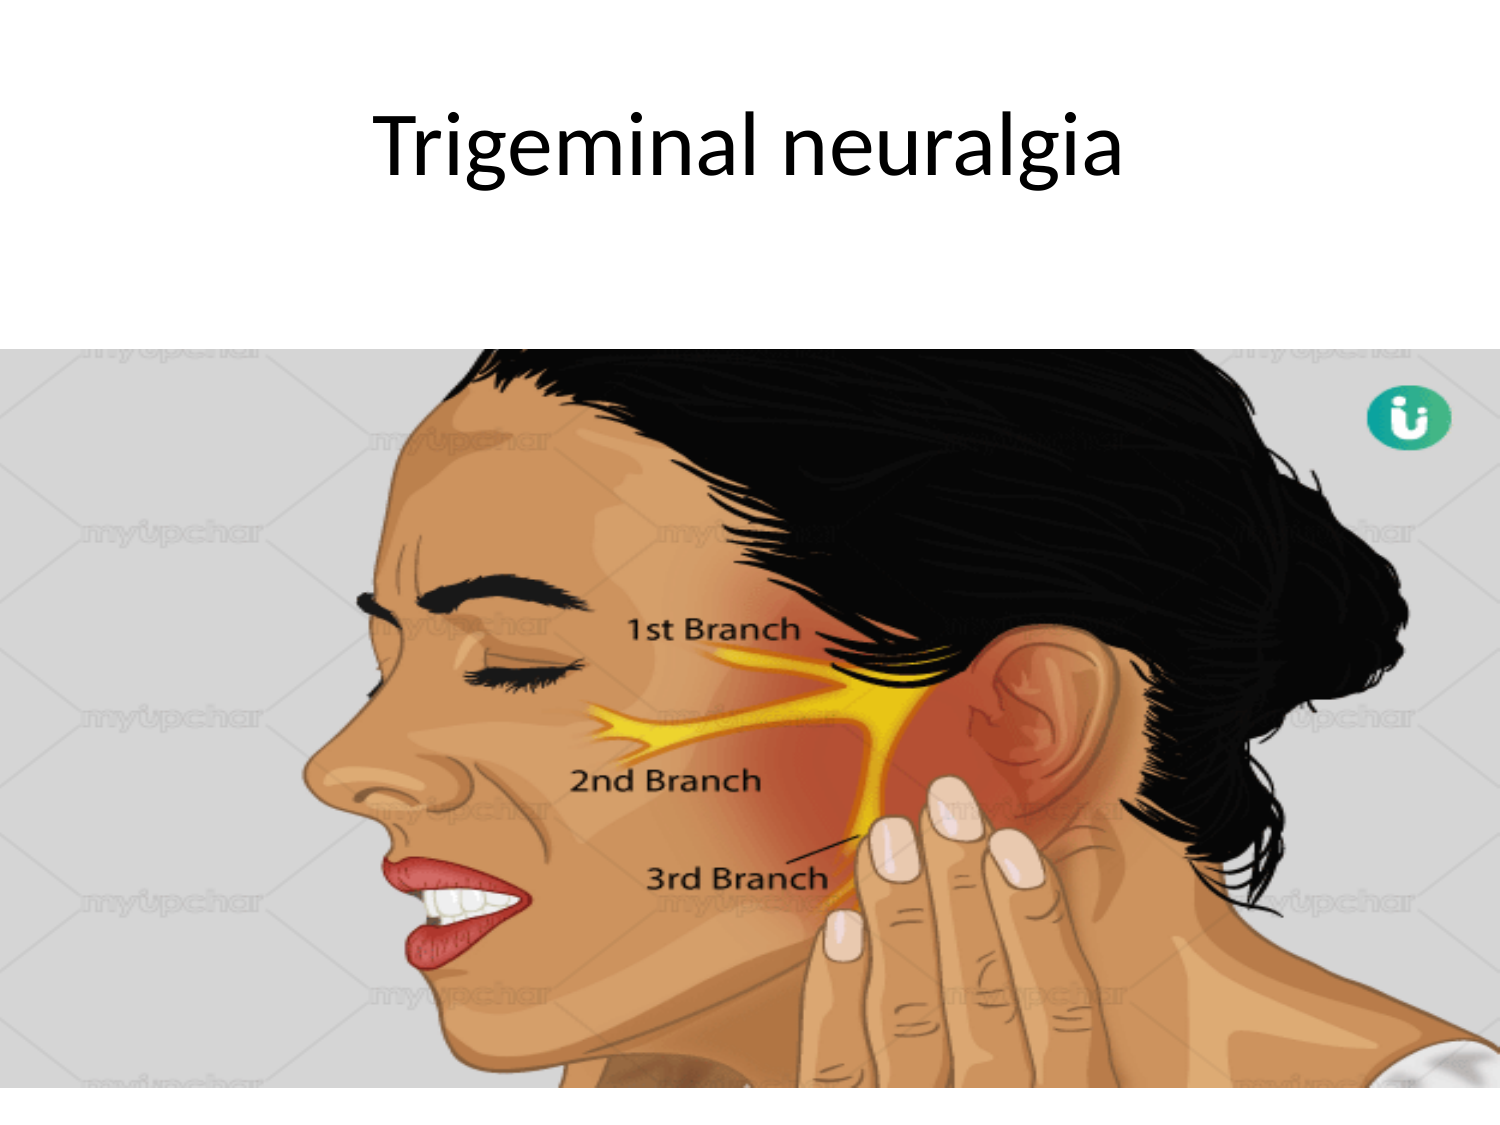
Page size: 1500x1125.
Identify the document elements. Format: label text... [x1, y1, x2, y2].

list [0, 349, 1500, 1088]
title Trigeminal neuralgia [75, 45, 1425, 233]
